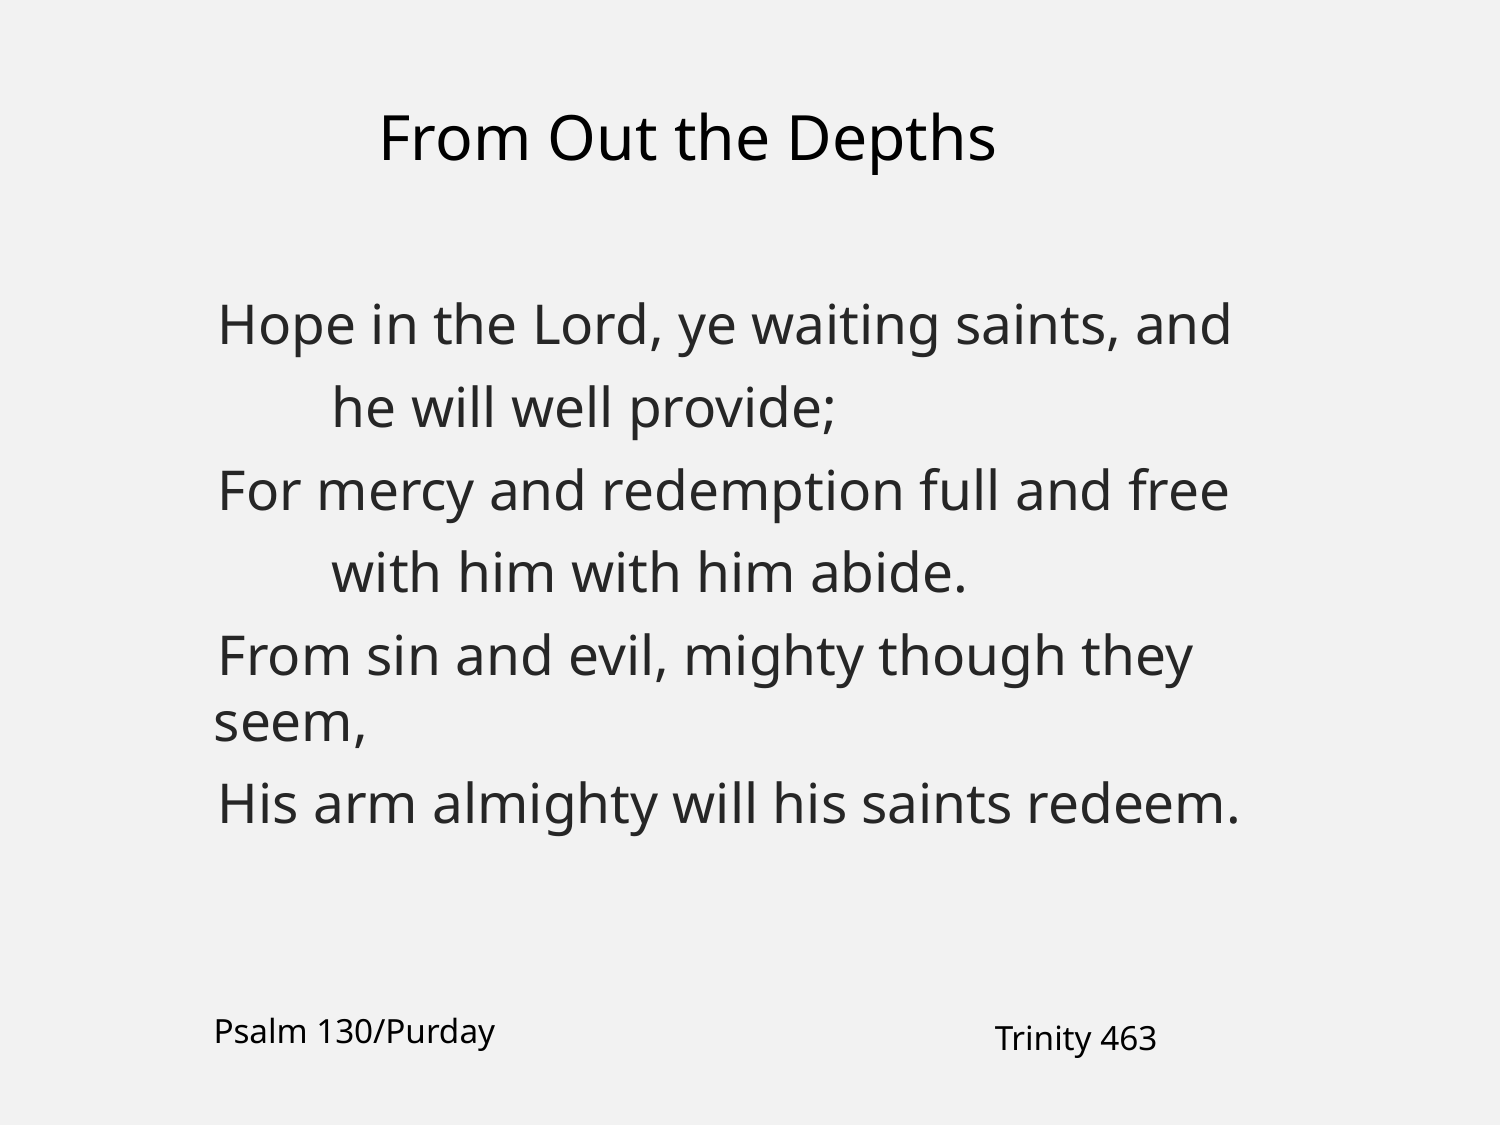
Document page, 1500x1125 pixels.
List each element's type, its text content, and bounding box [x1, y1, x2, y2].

list Hope in the Lord, ye waiting saints, and he will well provide; For mercy and redemption full and free with him with him abide. From sin and evil, mighty though they seem, His arm almighty will his saints redeem. [205, 199, 1330, 926]
text_box From Out the Depths [242, 90, 1134, 181]
text_box Trinity 463 [659, 1009, 1493, 1065]
text_box Psalm 130/Purday [0, 1002, 771, 1058]
